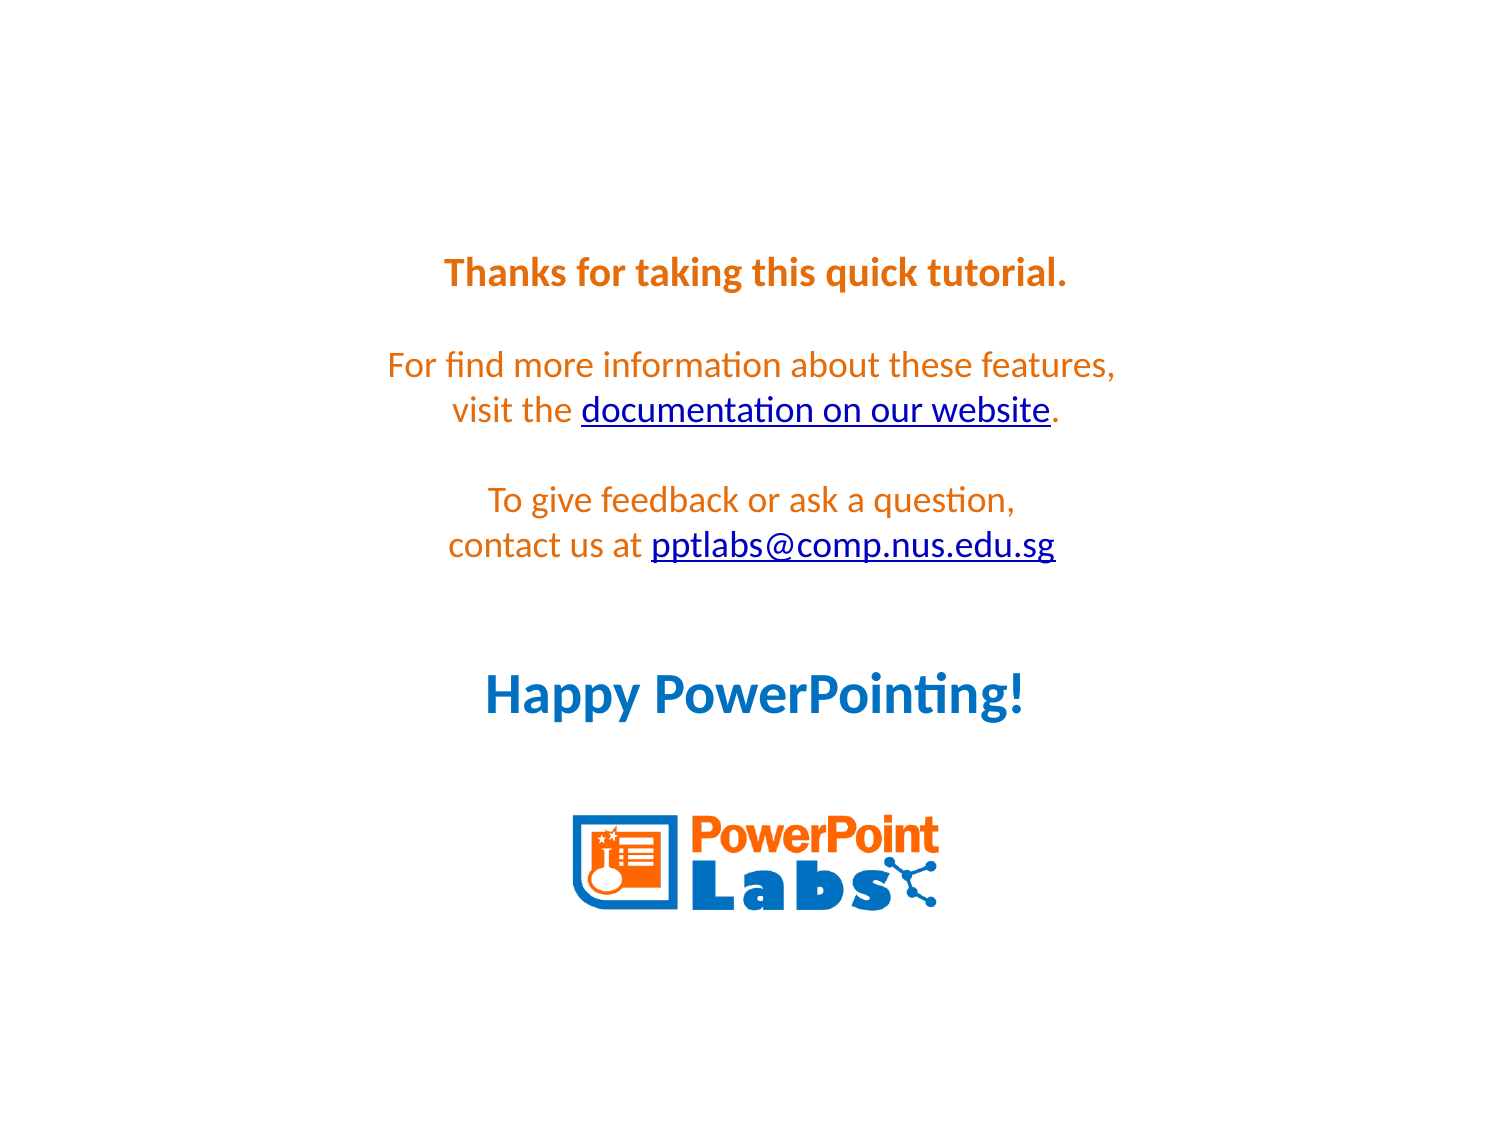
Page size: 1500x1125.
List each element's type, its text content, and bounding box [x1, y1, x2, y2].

text_box Thanks for taking this quick tutorial. For find more information about these features, visit the documentation on our website. To give feedback or ask a question, contact us at pptlabs@comp.nus.edu.sg Happy PowerPointing! [99, 237, 1413, 733]
picture [572, 812, 940, 912]
